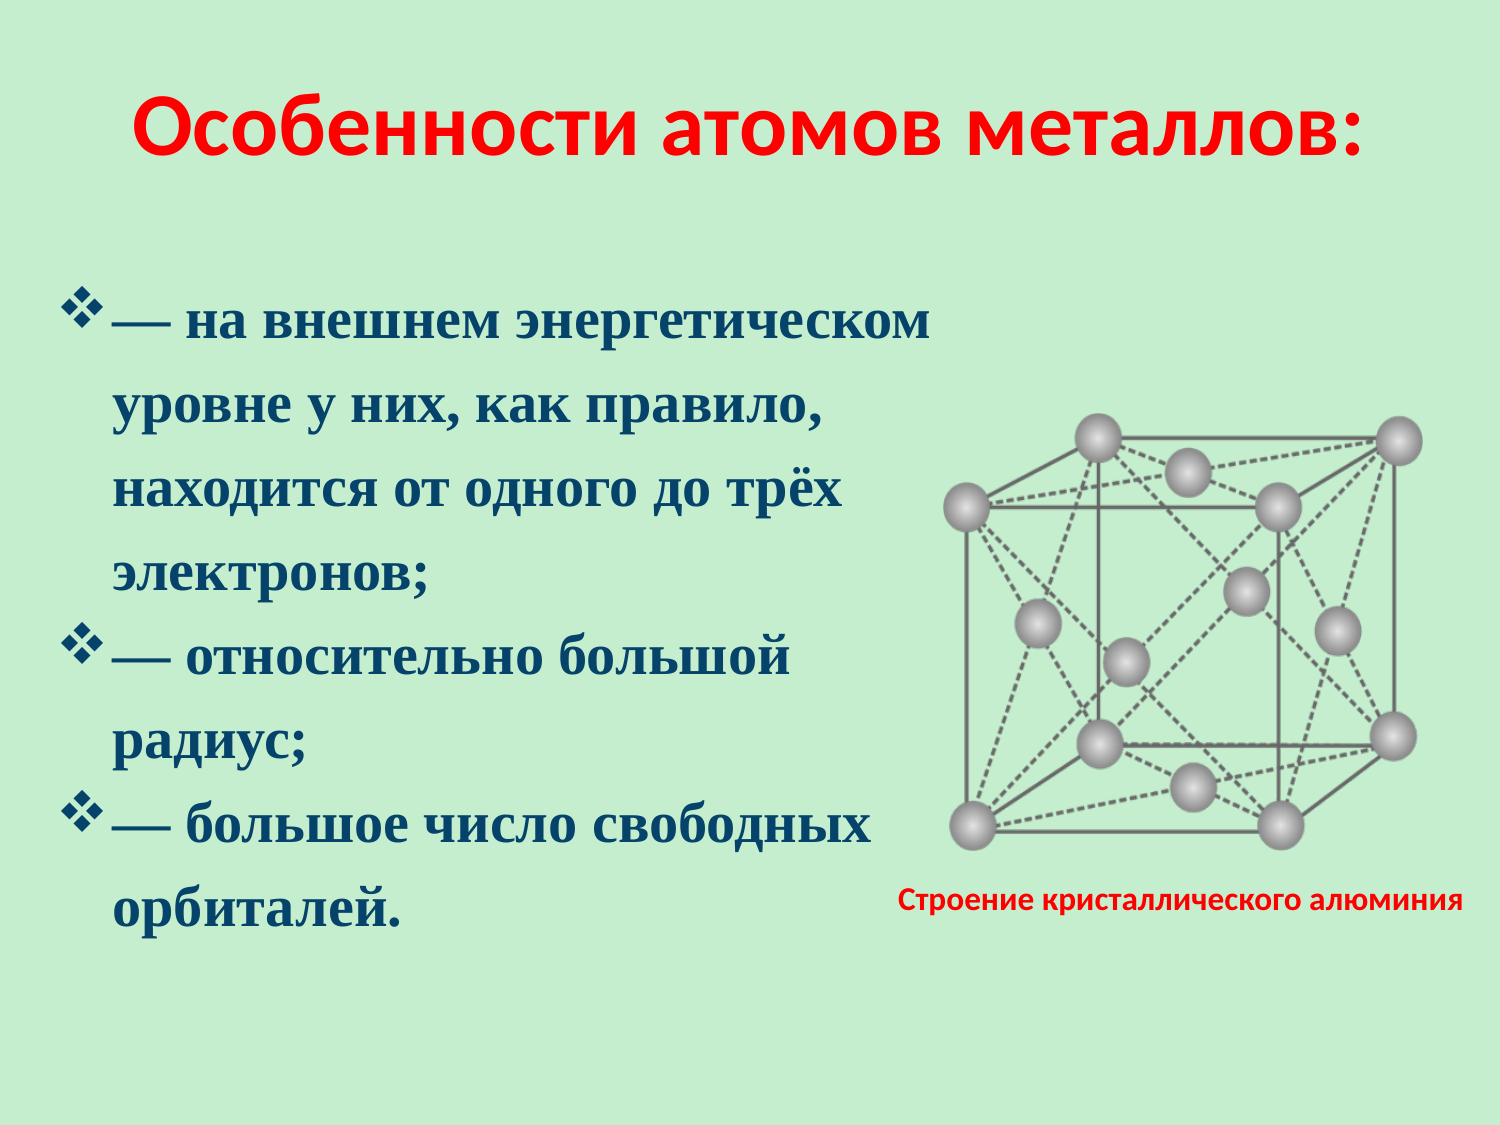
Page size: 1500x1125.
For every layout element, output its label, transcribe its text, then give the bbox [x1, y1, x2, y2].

text_box — на внешнем энергетическом уровне у них, как правило, находится от одного до трёх электронов; — относительно большой радиус; — большое число свободных орбиталей. [41, 258, 974, 946]
text_box Строение кристаллического алюминия [883, 869, 1480, 925]
picture [943, 413, 1424, 852]
title Особенности атомов металлов: [112, 42, 1388, 284]
